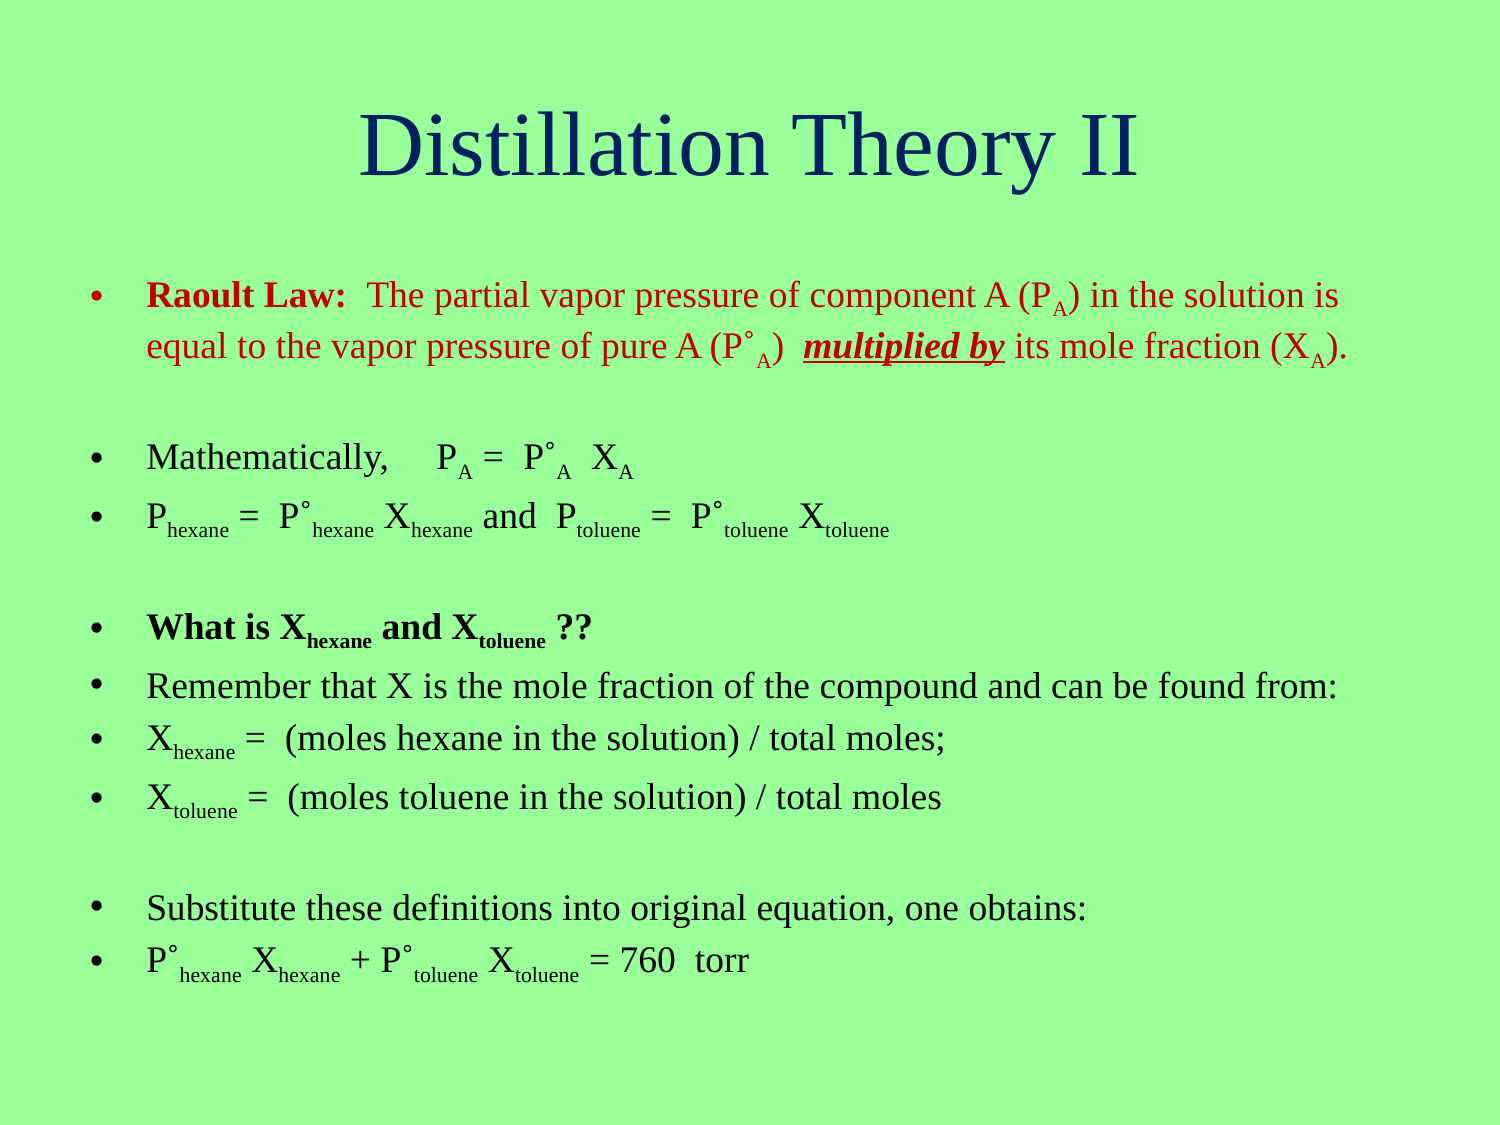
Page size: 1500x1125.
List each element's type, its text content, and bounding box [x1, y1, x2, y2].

list Raoult Law: The partial vapor pressure of component A (PA) in the solution is equal to the vapor pressure of pure A (P˚A) multiplied by its mole fraction (XA). Mathematically, PA = P˚A XA Phexane = P˚hexane Xhexane and Ptoluene = P˚toluene Xtoluene What is Xhexane and Xtoluene ?? Remember that X is the mole fraction of the compound and can be found from: Xhexane = (moles hexane in the solution) / total moles; Xtoluene = (moles toluene in the solution) / total moles Substitute these definitions into original equation, one obtains: P˚hexane Xhexane + P˚toluene Xtoluene = 760 torr [75, 262, 1425, 1005]
title Distillation Theory II [75, 45, 1425, 233]
